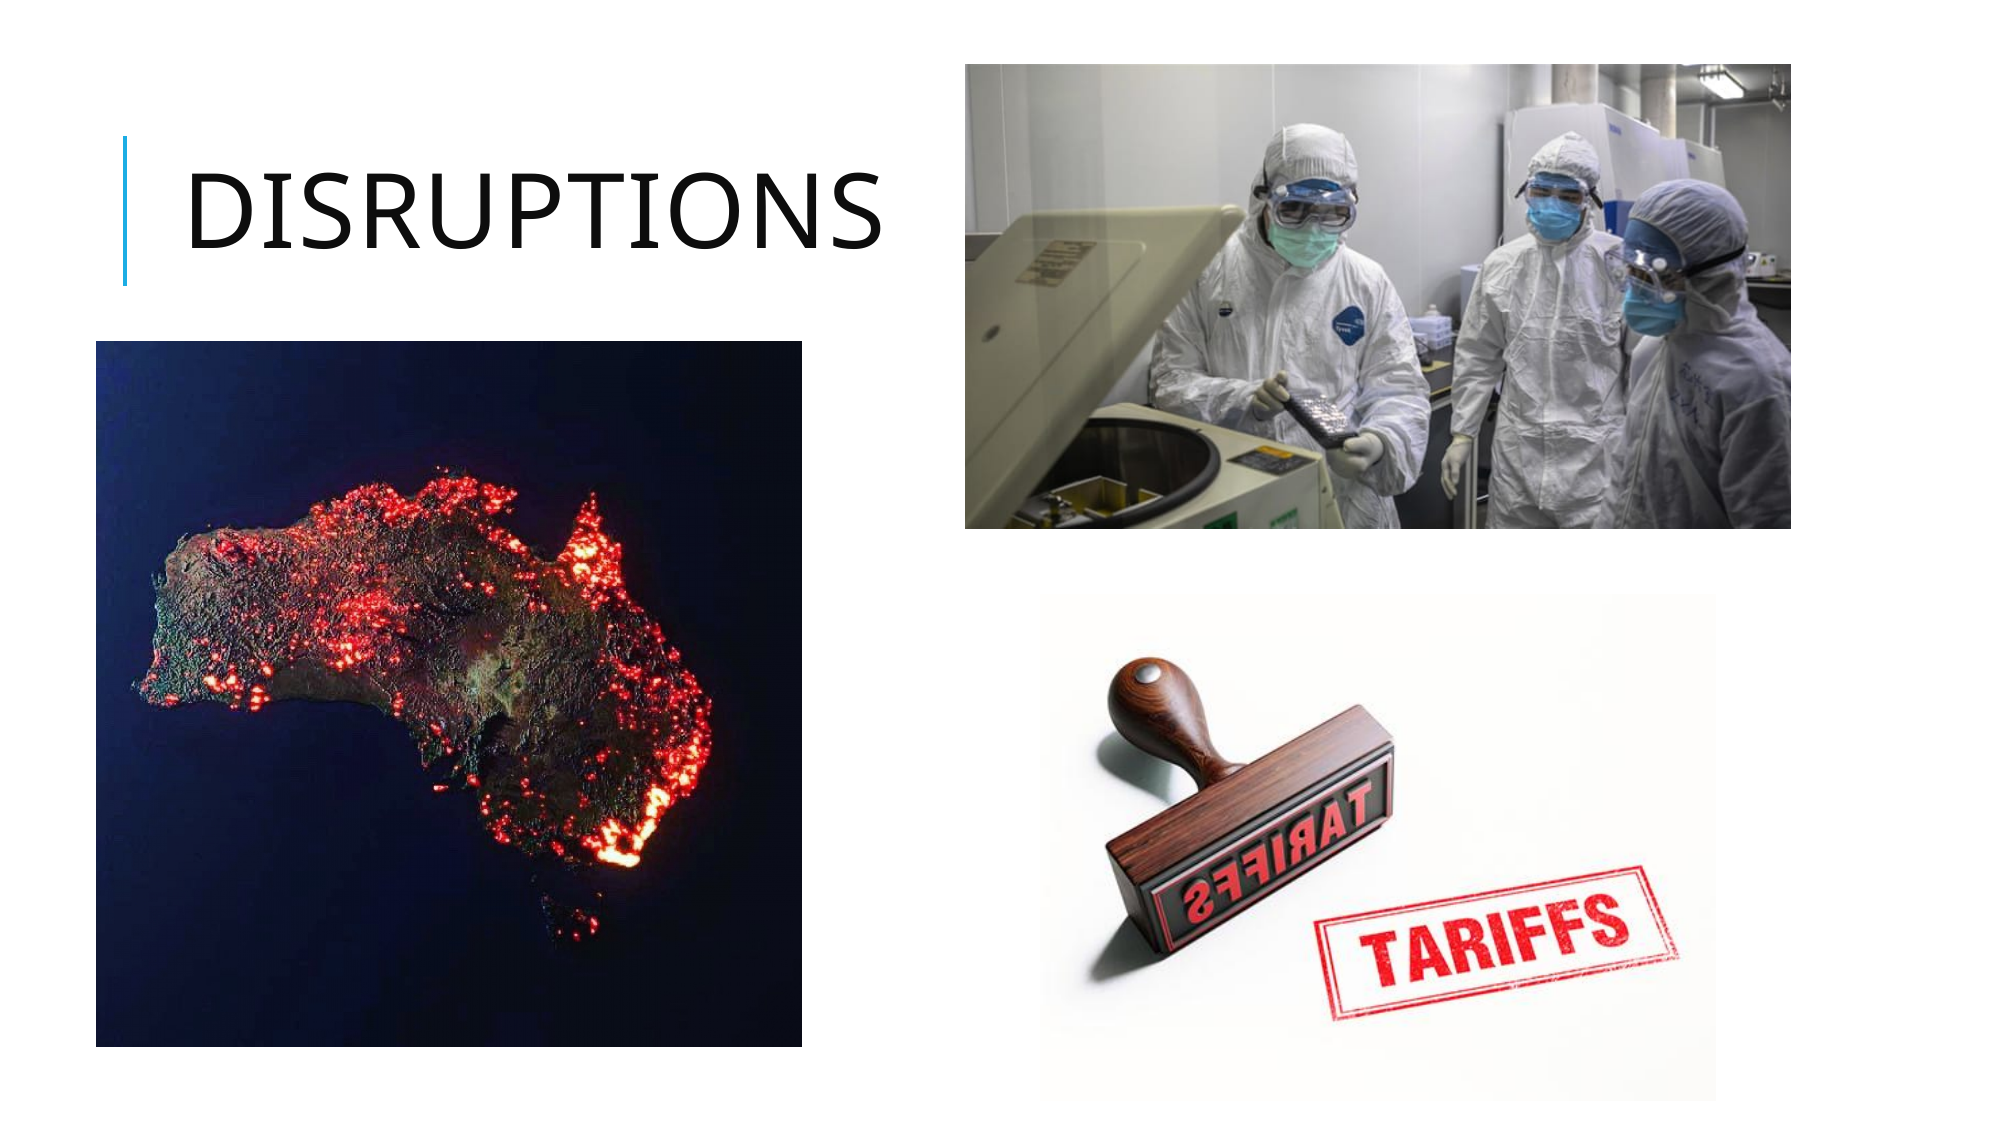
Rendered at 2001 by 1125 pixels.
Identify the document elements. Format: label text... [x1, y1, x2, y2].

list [96, 341, 802, 1048]
picture [964, 63, 1791, 529]
picture [1039, 593, 1716, 1101]
title Disruptions [168, 96, 958, 342]
